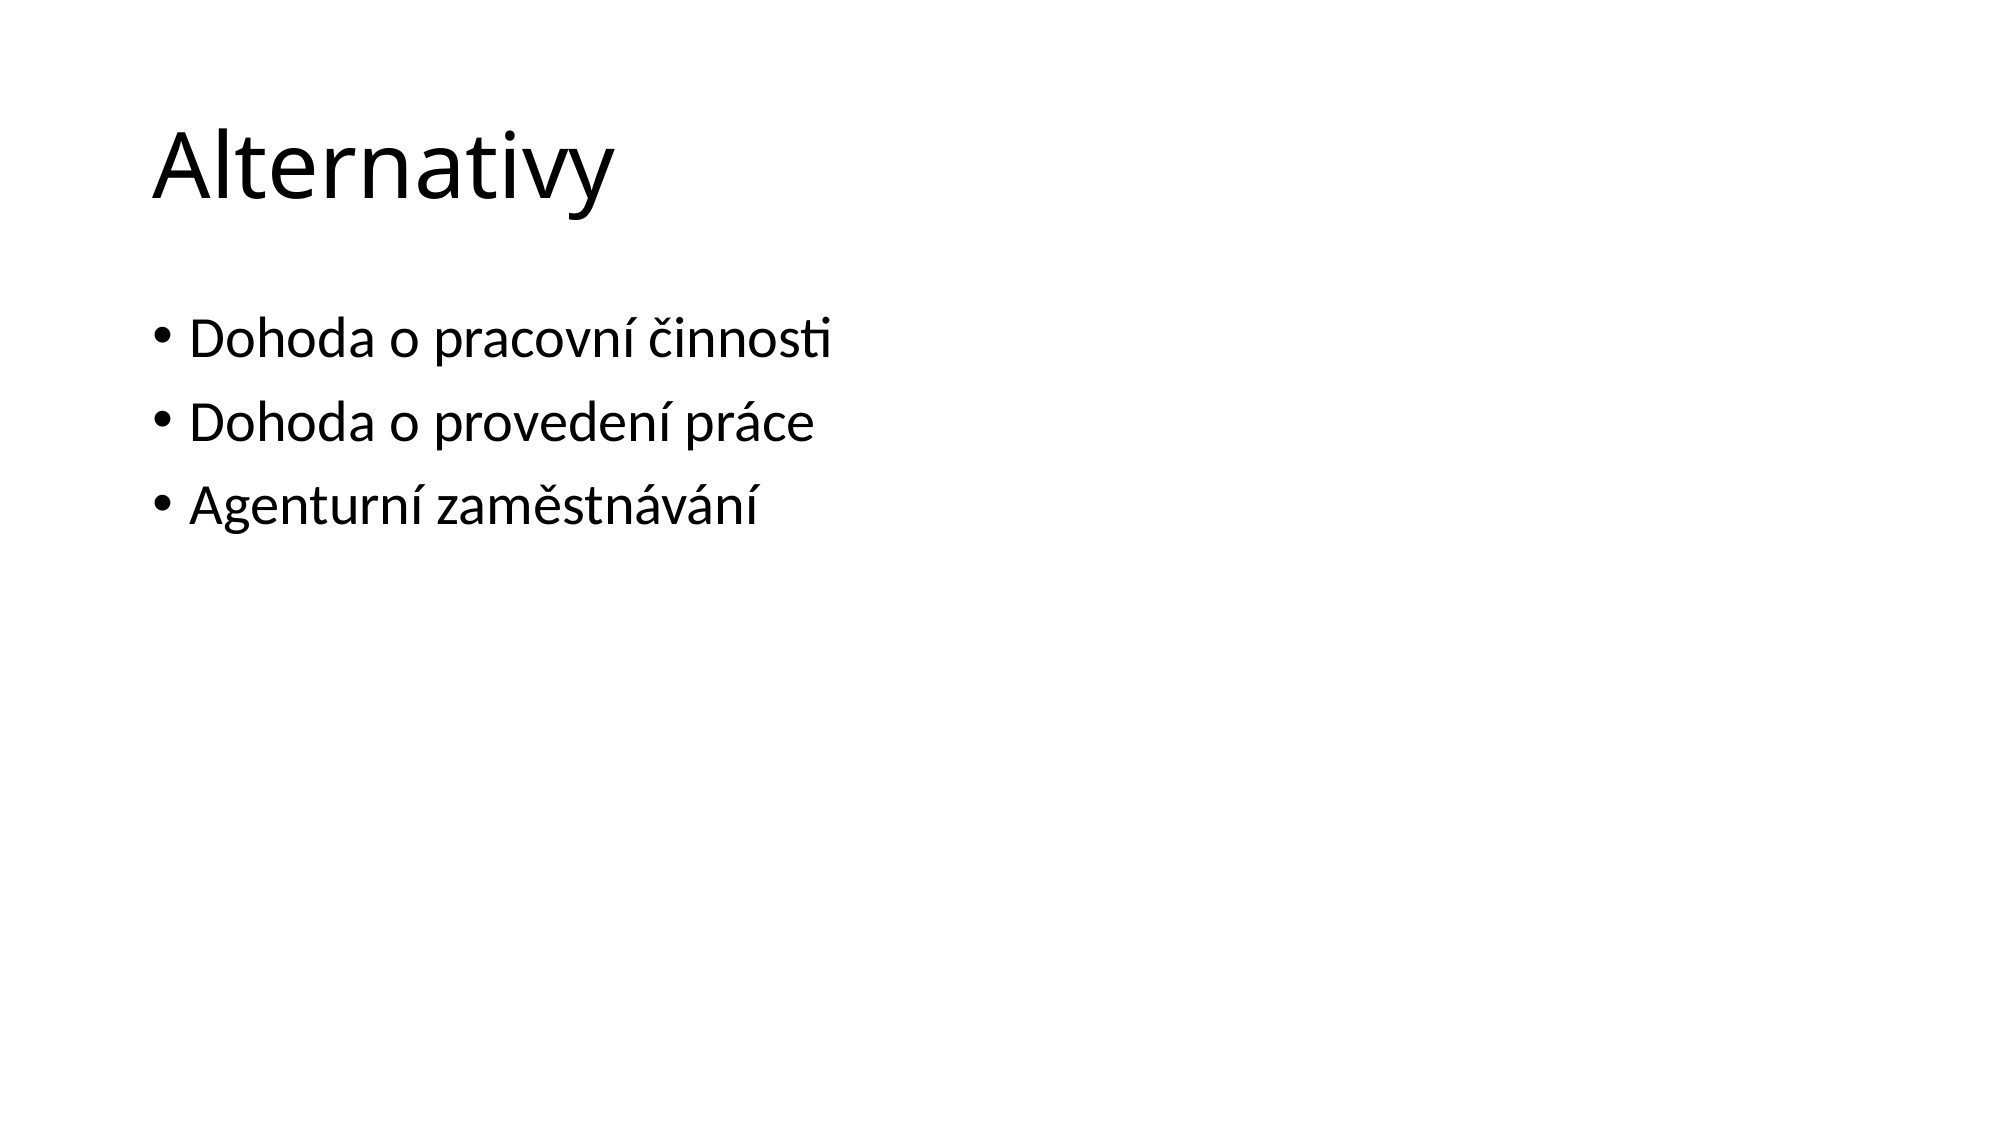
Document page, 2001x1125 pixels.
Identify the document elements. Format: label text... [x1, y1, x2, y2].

title Alternativy [137, 59, 1863, 278]
list Dohoda o pracovní činnosti Dohoda o provedení práce Agenturní zaměstnávání [137, 299, 1863, 1014]
